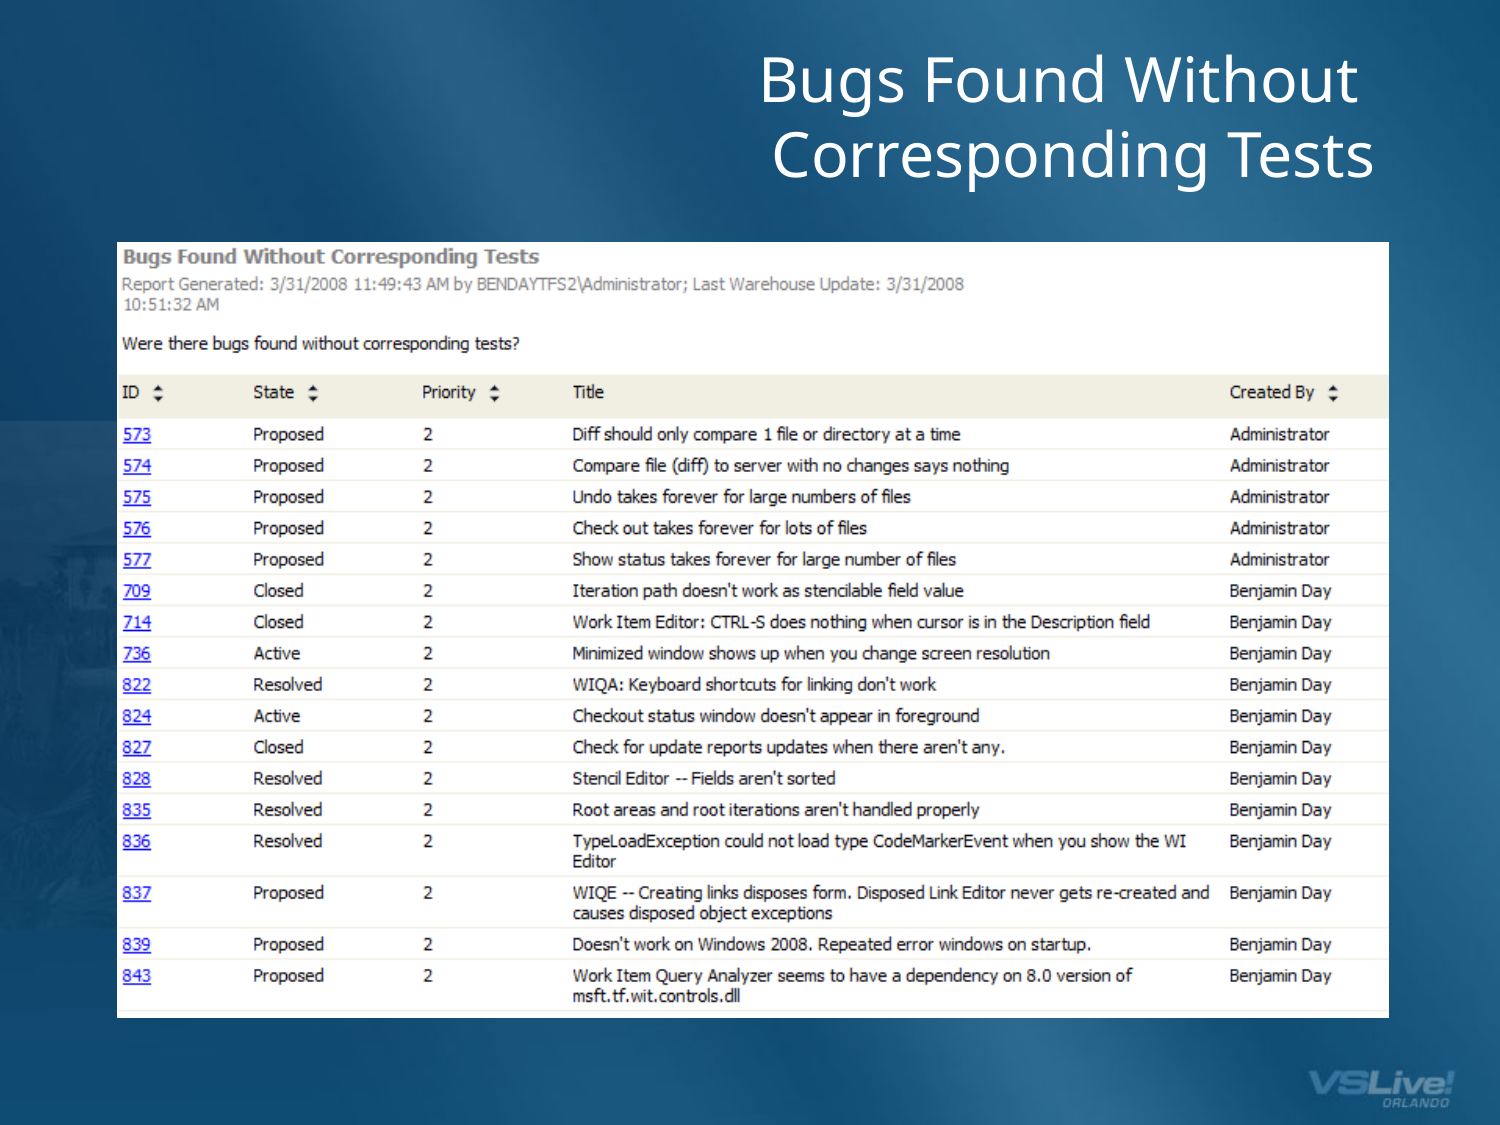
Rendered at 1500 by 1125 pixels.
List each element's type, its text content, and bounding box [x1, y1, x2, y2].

title Bugs Found Without Corresponding Tests [108, 64, 1392, 166]
picture [0, 0, 1500, 1125]
